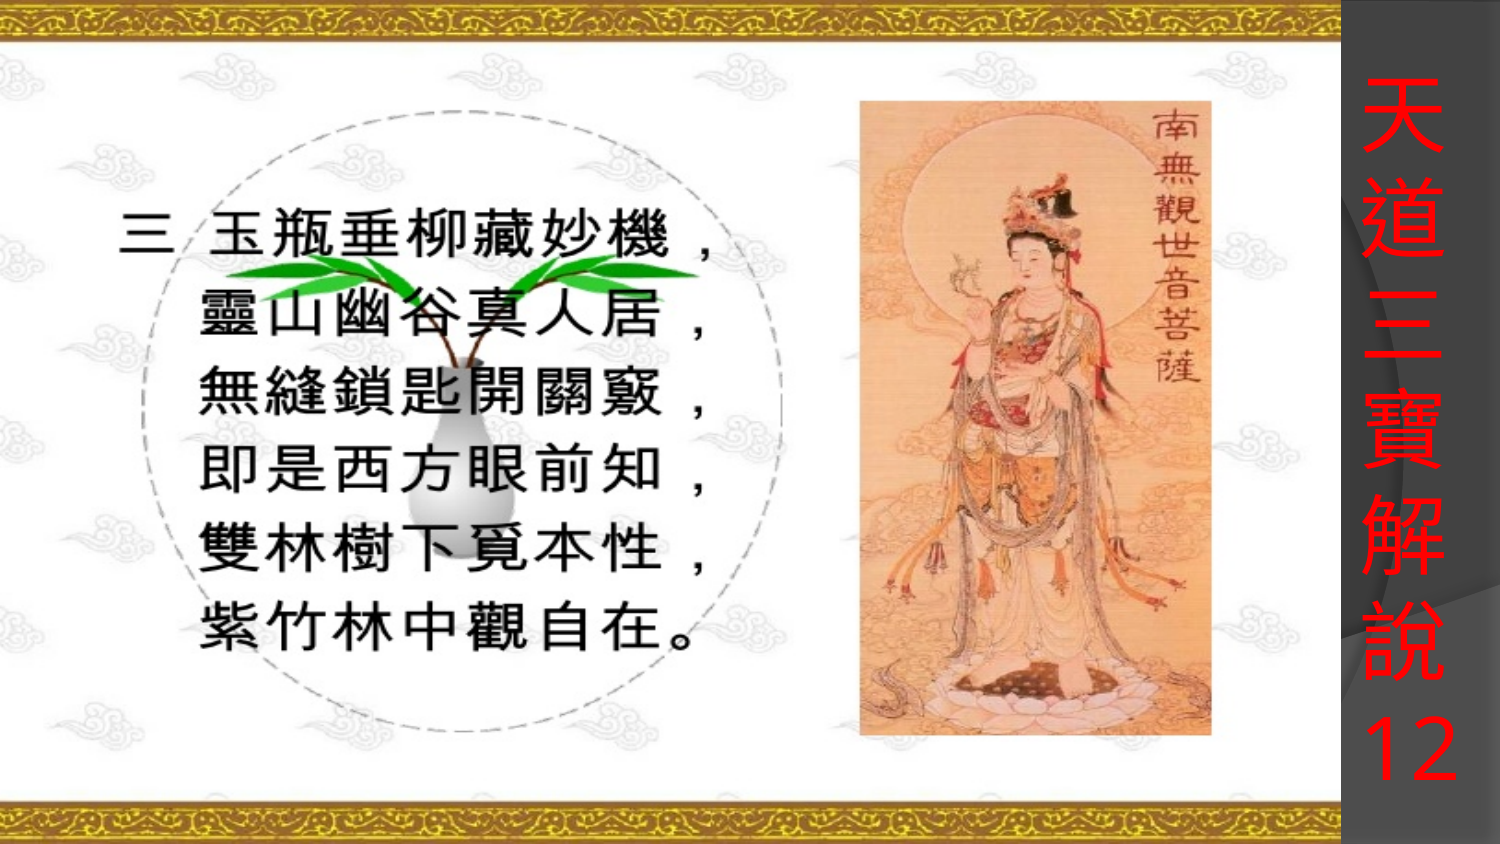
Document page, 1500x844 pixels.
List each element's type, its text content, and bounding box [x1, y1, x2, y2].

title 天道三寶解說12 [1352, 43, 1473, 812]
picture [0, 0, 1341, 844]
